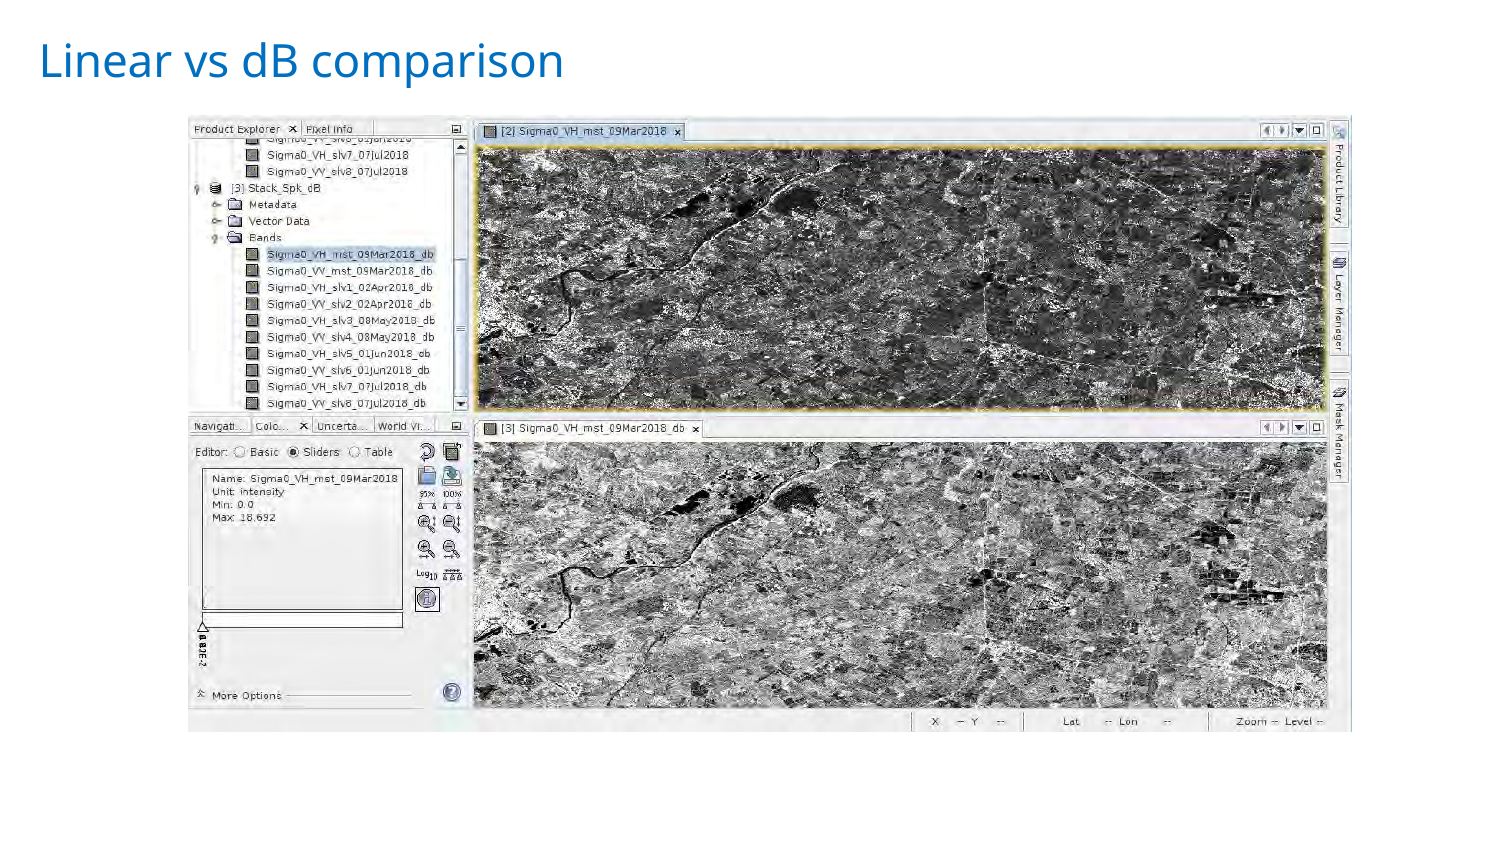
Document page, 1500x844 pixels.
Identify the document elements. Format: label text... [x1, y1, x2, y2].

picture [188, 115, 1352, 732]
title Linear vs dB comparison [36, 30, 607, 173]
